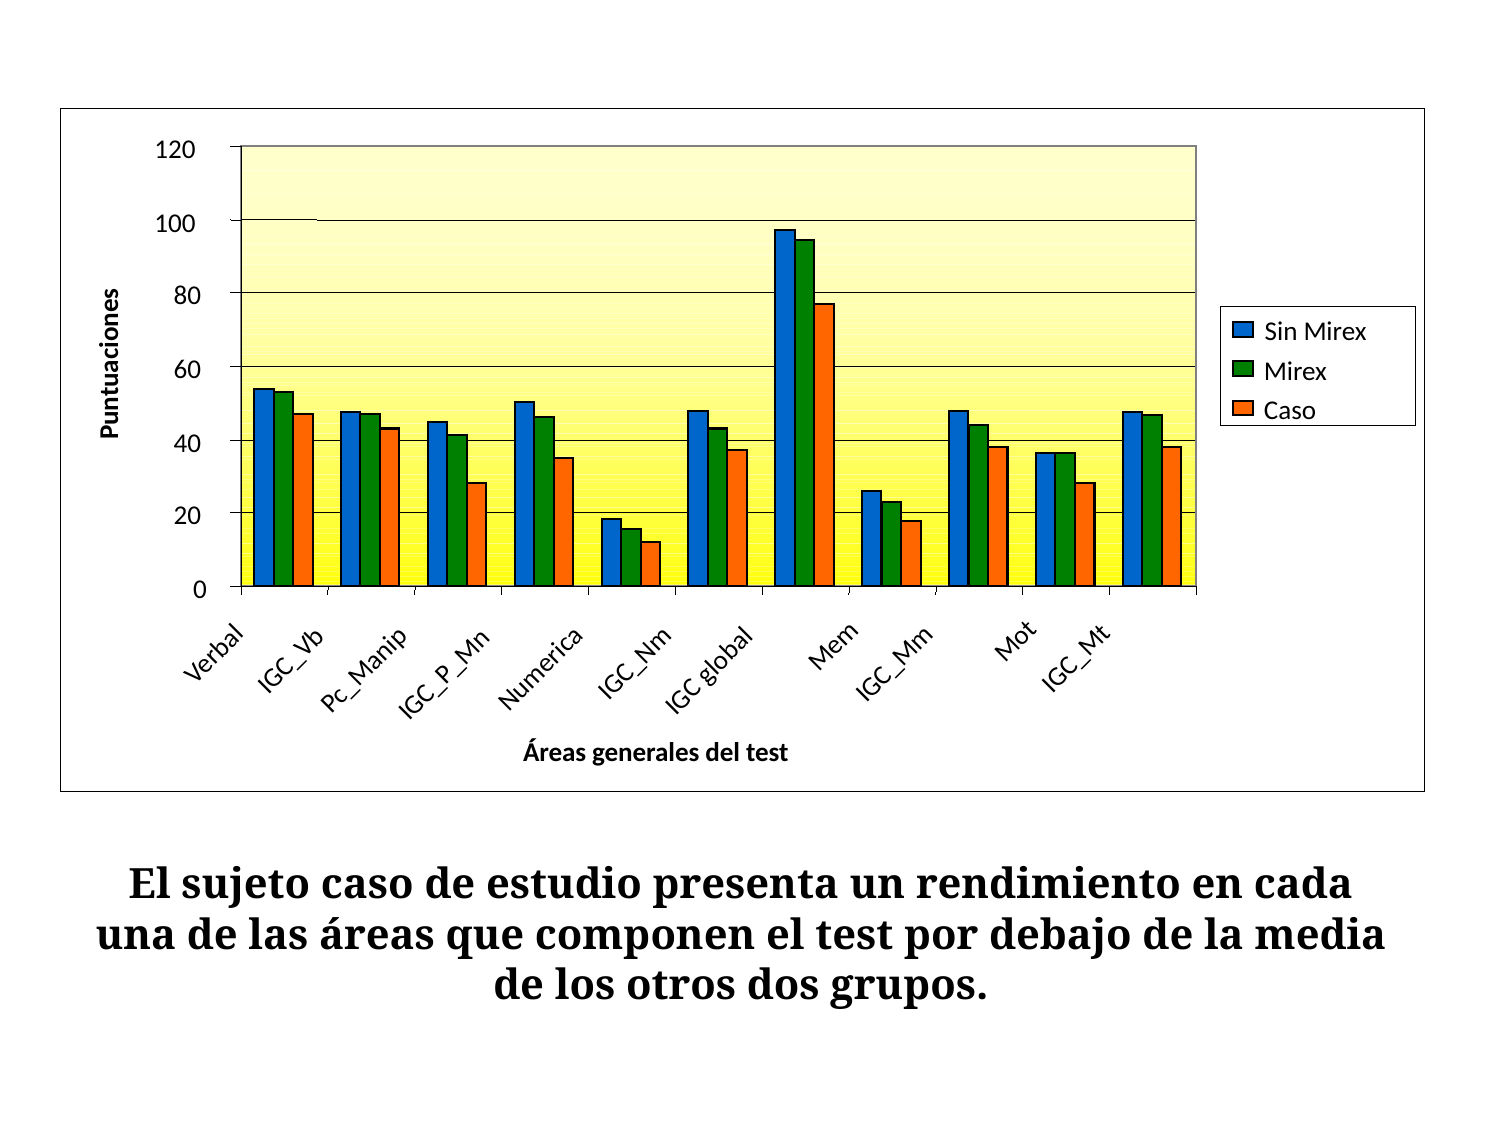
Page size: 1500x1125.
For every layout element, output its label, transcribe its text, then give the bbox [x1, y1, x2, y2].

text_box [49, 99, 1438, 801]
text_box El sujeto caso de estudio presenta un rendimiento en cada una de las áreas que componen el test por debajo de la media de los otros dos grupos. [72, 849, 1410, 1015]
